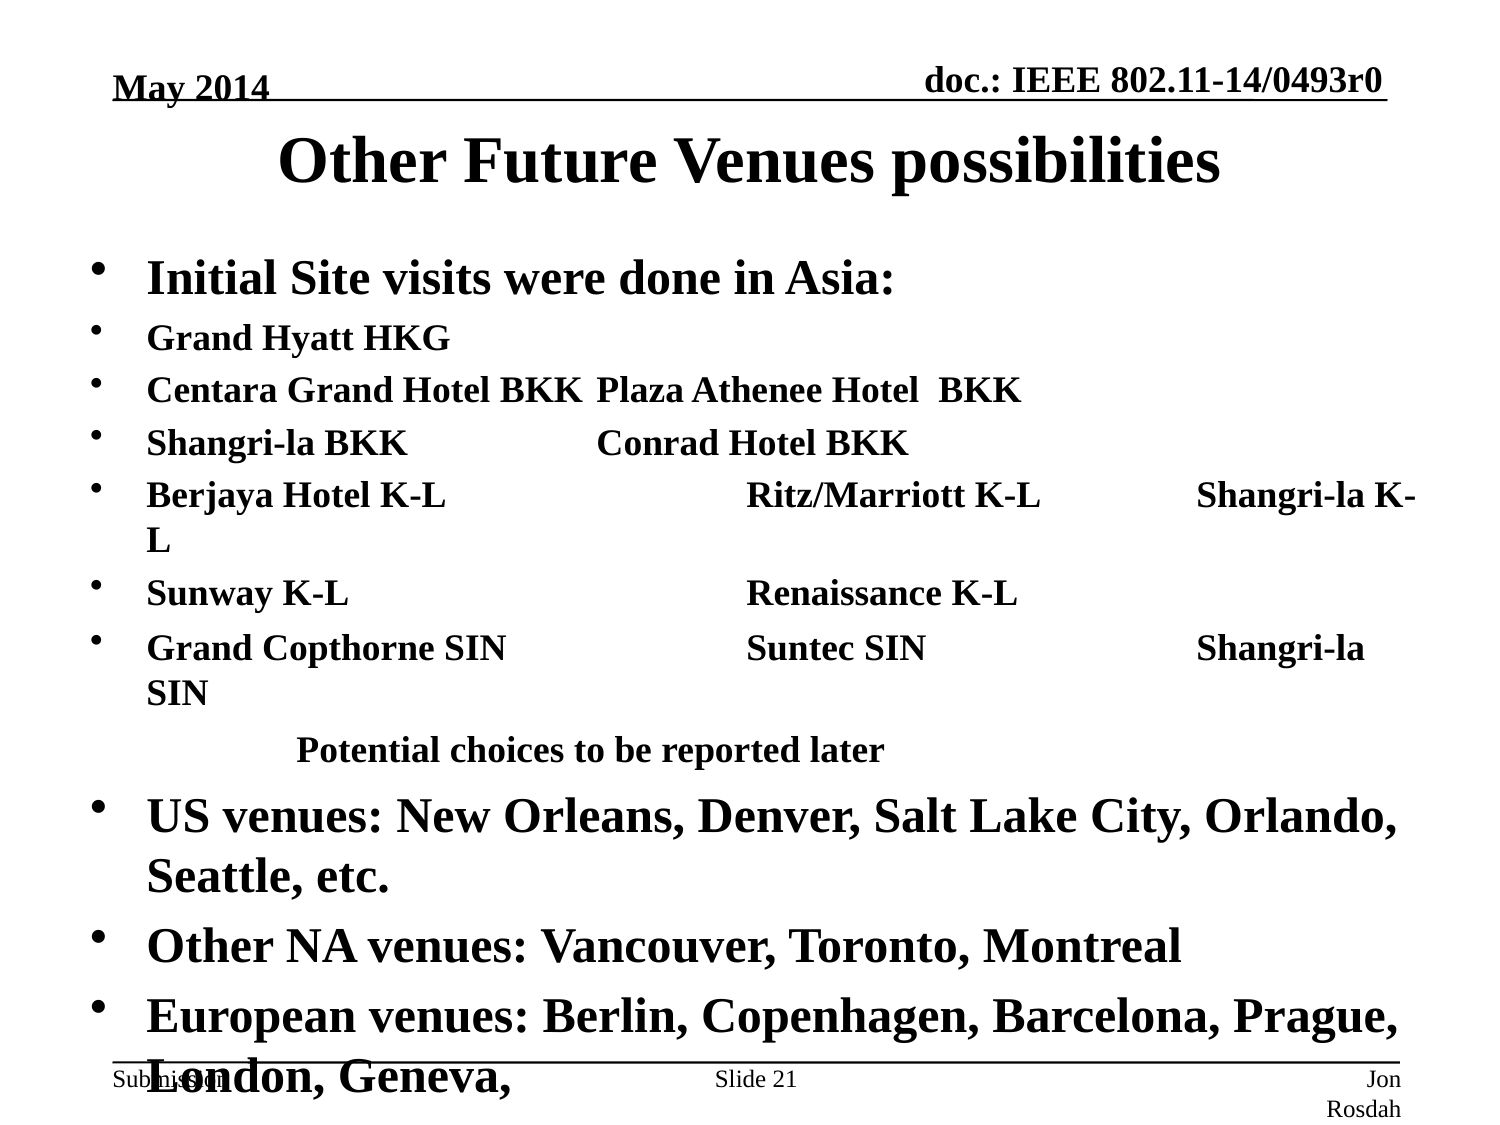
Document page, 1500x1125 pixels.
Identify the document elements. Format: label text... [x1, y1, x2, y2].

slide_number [112, 62, 361, 109]
slide_number Slide 21 [712, 1061, 800, 1093]
title Other Future Venues possibilities [112, 112, 1388, 201]
list Initial Site visits were done in Asia: Grand Hyatt HKG Centara Grand Hotel BKK Plaza Athenee Hotel BKK Shangri-la BKK Conrad Hotel BKK Berjaya Hotel K-L Ritz/Marriott K-L Shangri-la K-L Sunway K-L Renaissance K-L Grand Copthorne SIN Suntec SIN Shangri-la SIN Potential choices to be reported later US venues: New Orleans, Denver, Salt Lake City, Orlando, Seattle, etc. Other NA venues: Vancouver, Toronto, Montreal European venues: Berlin, Copenhagen, Barcelona, Prague, London, Geneva, [74, 237, 1438, 1051]
footer Jon Rosdahl (CSR) [1324, 1061, 1402, 1093]
